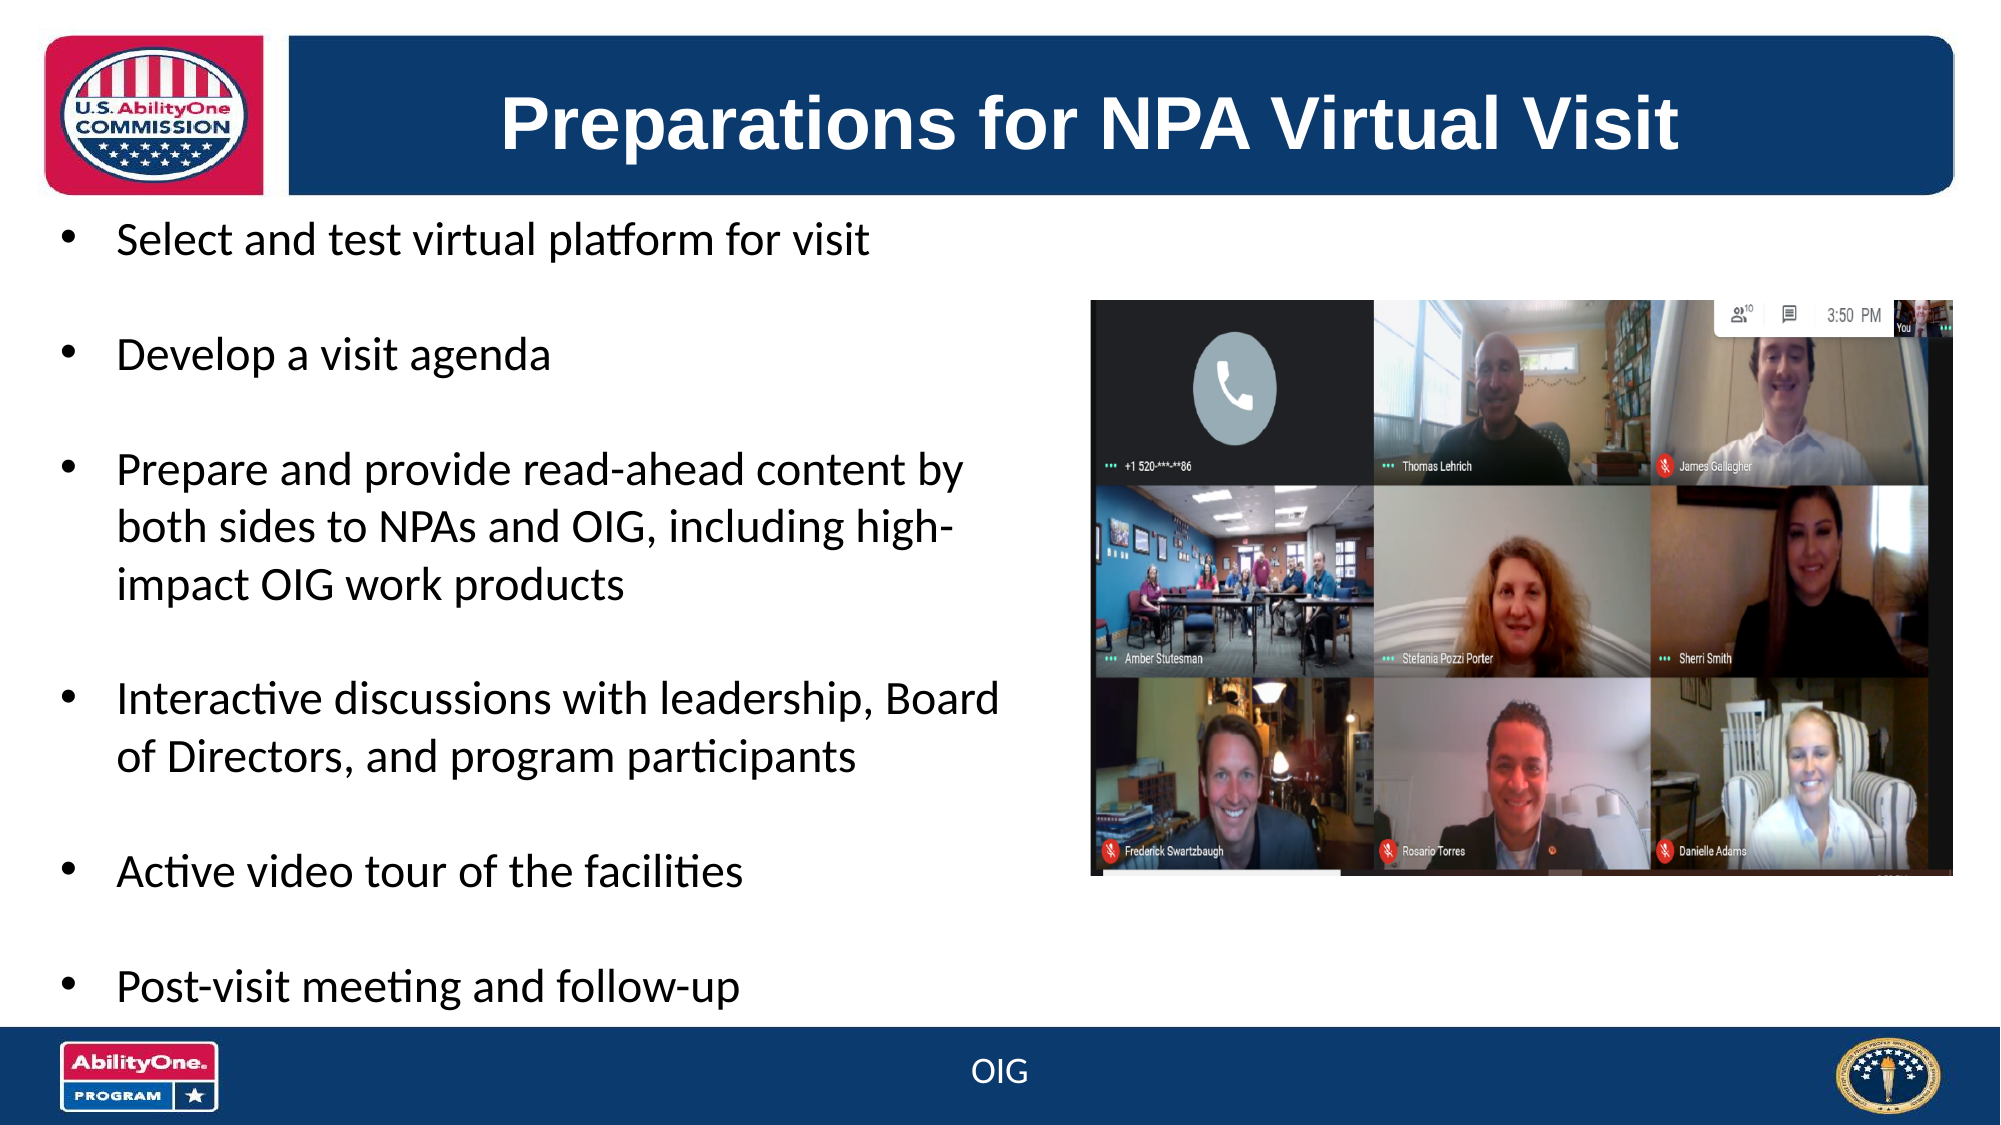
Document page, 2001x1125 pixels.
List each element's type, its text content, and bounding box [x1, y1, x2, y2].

footer OIG [680, 1046, 1320, 1092]
title Preparations for NPA Virtual Visit [387, 75, 1794, 166]
text_box Select and test virtual platform for visit Develop a visit agenda Prepare and provide read-ahead content by both sides to NPAs and OIG, including high-impact OIG work products Interactive discussions with leadership, Board of Directors, and program participants Active video tour of the facilities Post-visit meeting and follow-up [45, 199, 1046, 1020]
picture [0, 0, 2000, 1125]
